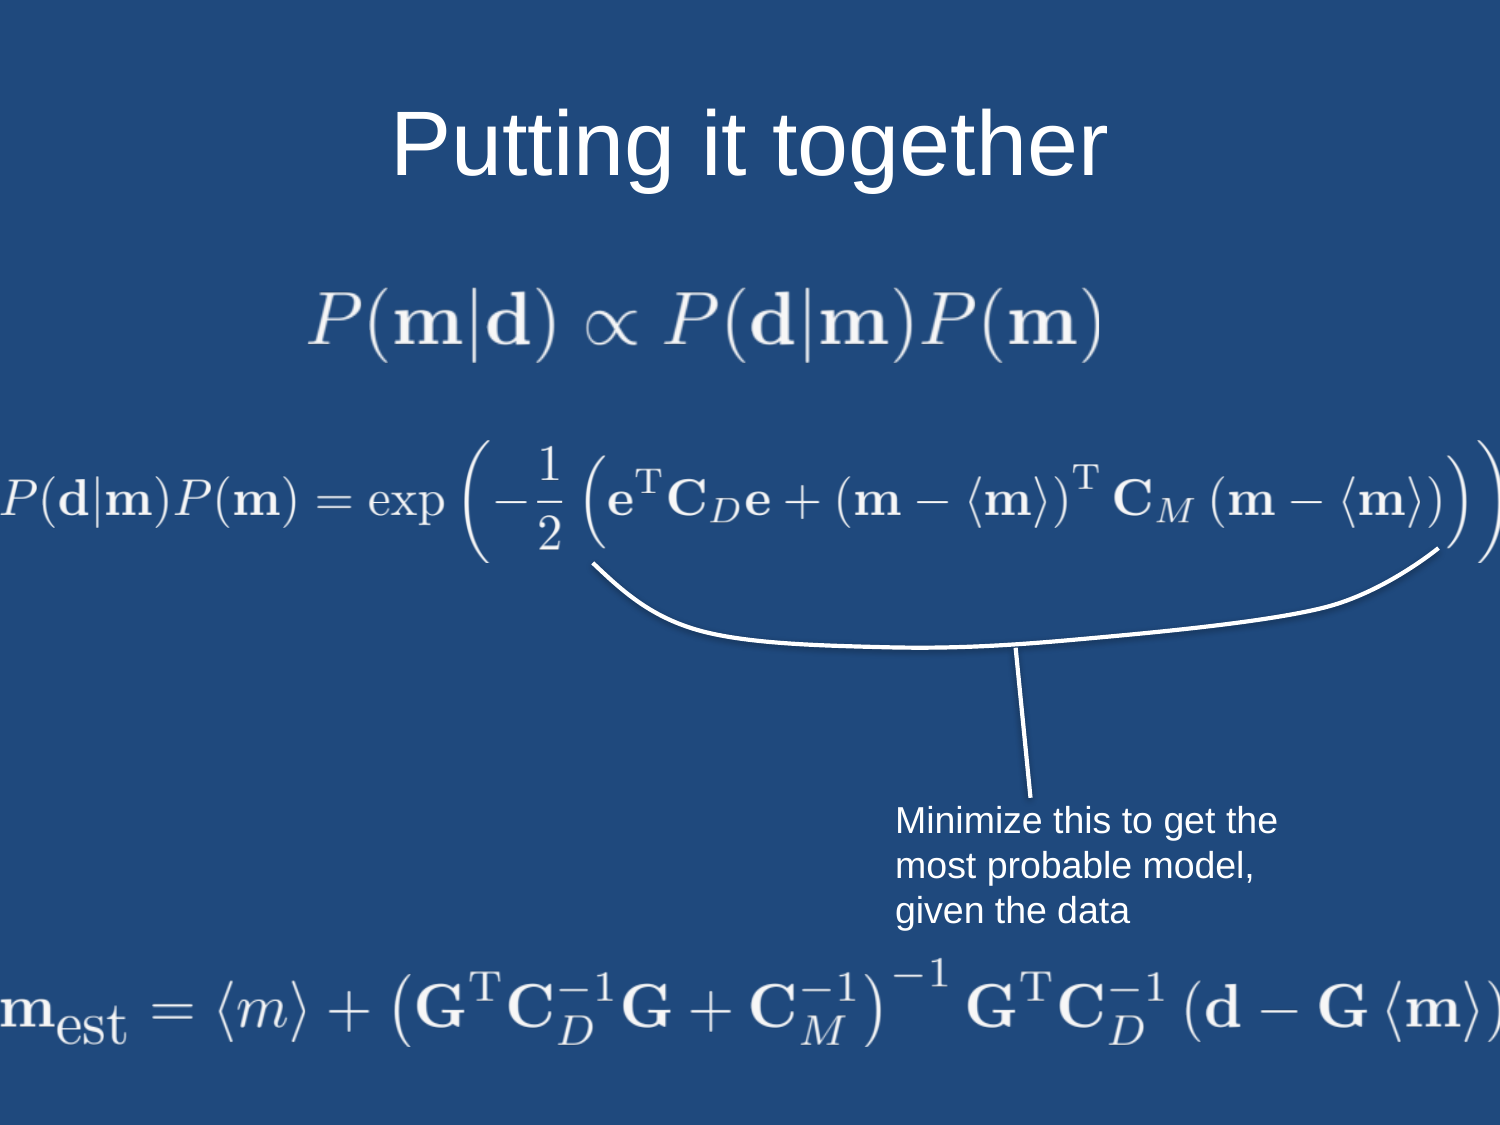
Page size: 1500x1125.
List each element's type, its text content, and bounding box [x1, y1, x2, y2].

picture [307, 286, 1100, 364]
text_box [592, 547, 1439, 941]
title Putting it together [75, 45, 1425, 233]
picture [0, 439, 1500, 563]
picture [0, 957, 1500, 1047]
